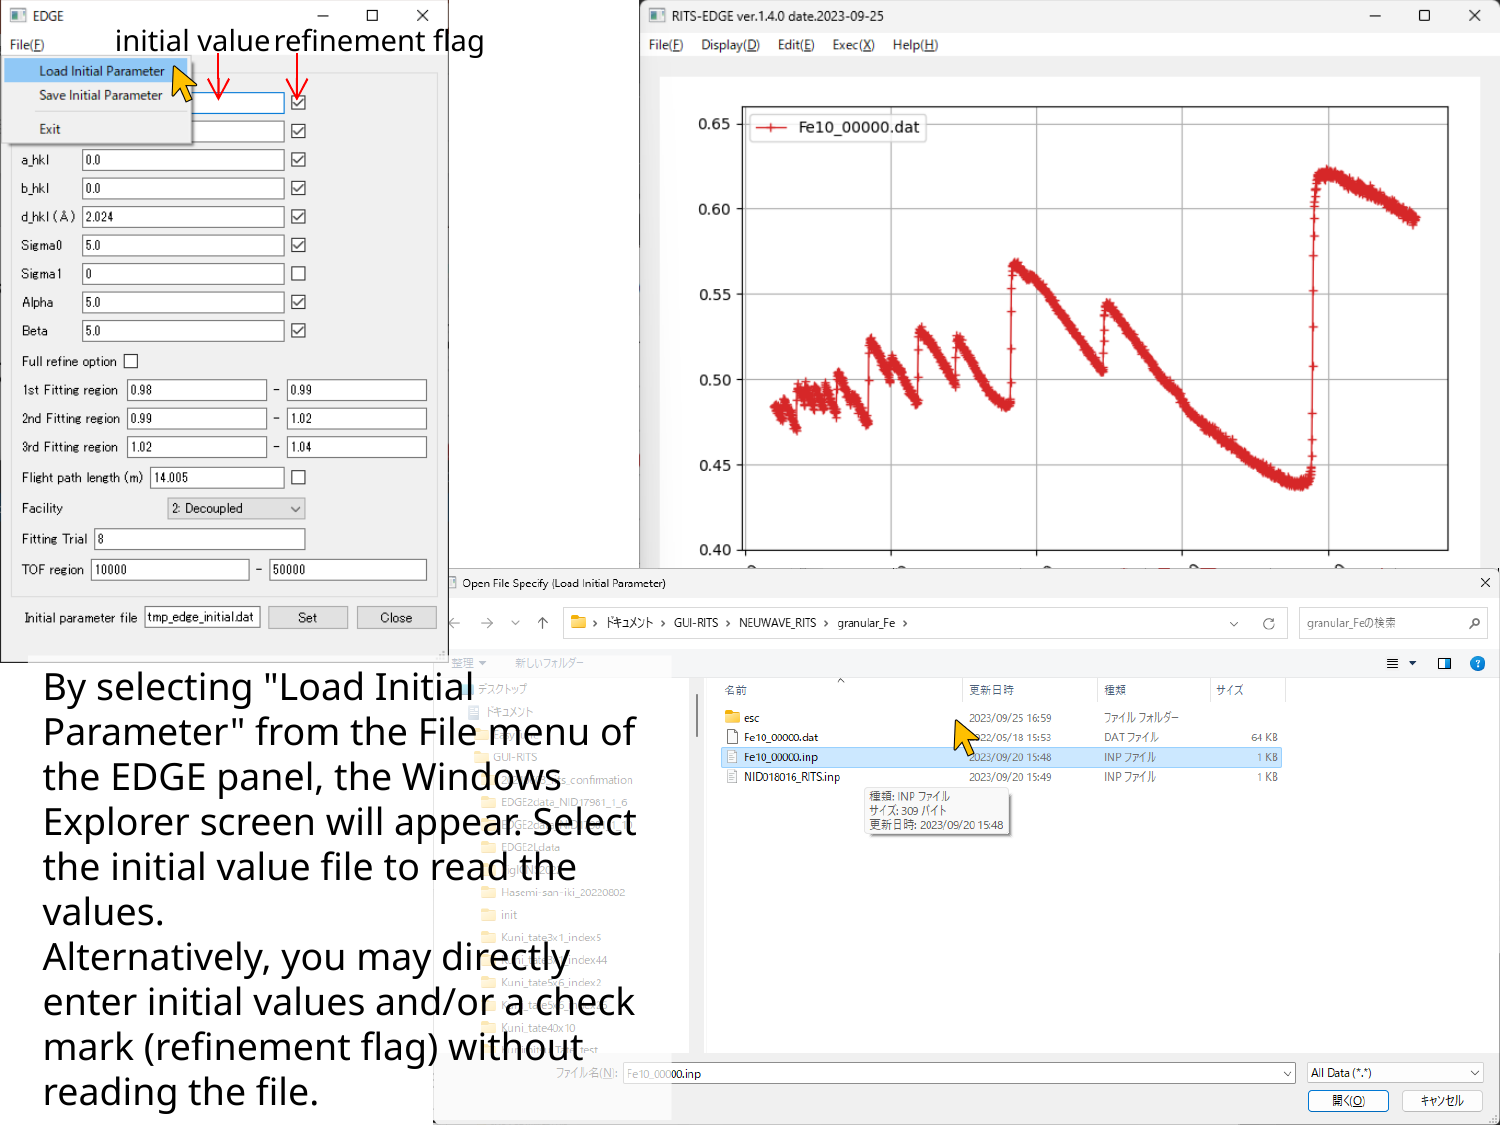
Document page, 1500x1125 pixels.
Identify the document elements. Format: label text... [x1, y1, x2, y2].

picture [0, 0, 1500, 1125]
text_box By selecting "Load Initial Parameter" from the File menu of the EDGE panel, the Windows Explorer screen will appear. Select the initial value file to read the values. Alternatively, you may directly enter initial values and/or a check mark (refinement flag) without reading the file. [27, 663, 433, 1121]
text_box refinement flag [449, 16, 486, 58]
